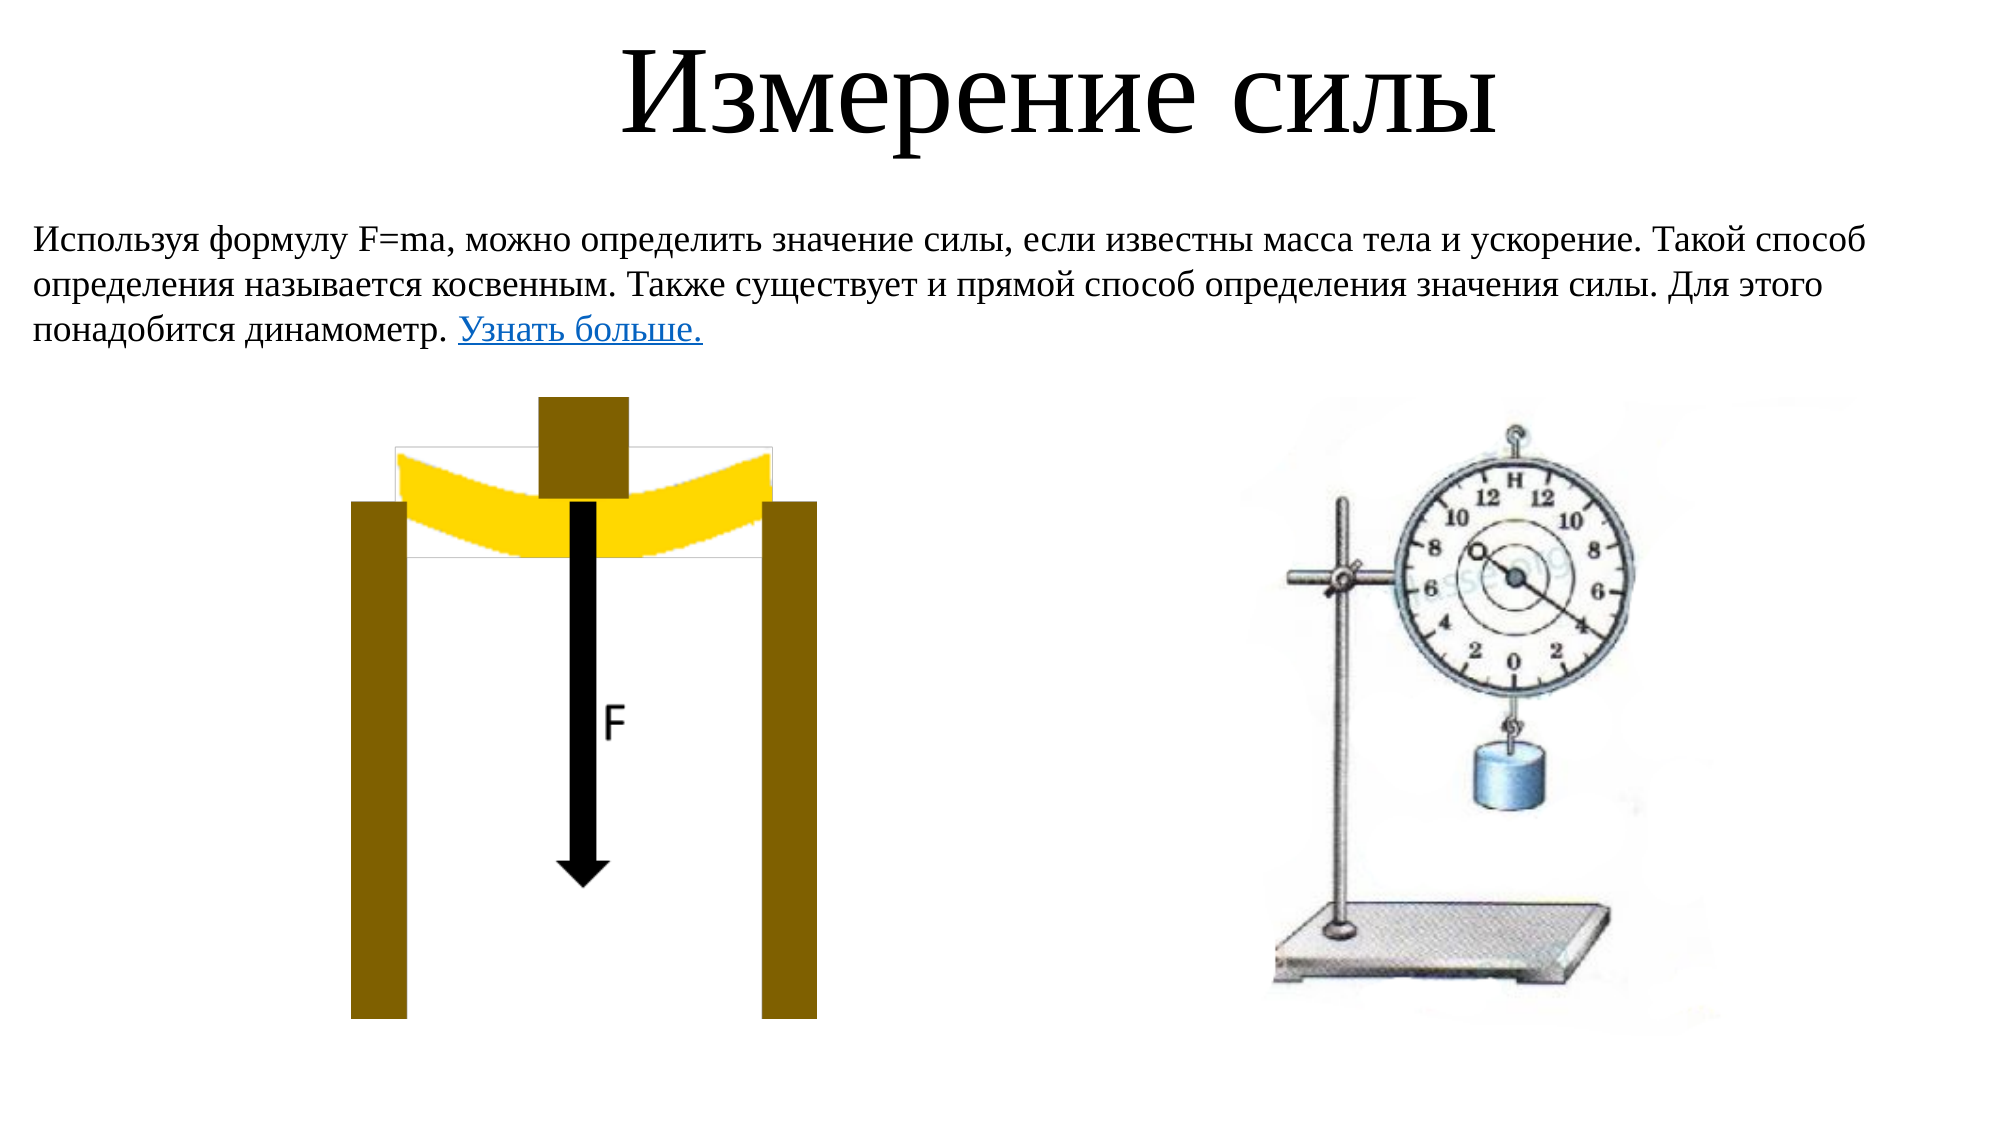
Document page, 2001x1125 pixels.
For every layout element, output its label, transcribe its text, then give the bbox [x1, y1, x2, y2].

picture [1240, 397, 2001, 1047]
text_box Измерение силы [604, 0, 1515, 165]
picture [351, 397, 817, 1019]
text_box Используя формулу F=ma, можно определить значение силы, если известны масса тела и ускорение. Такой способ определения называется косвенным. Также существует и прямой способ определения значения силы. Для этого понадобится динамометр. Узнать больше. [18, 206, 2000, 356]
